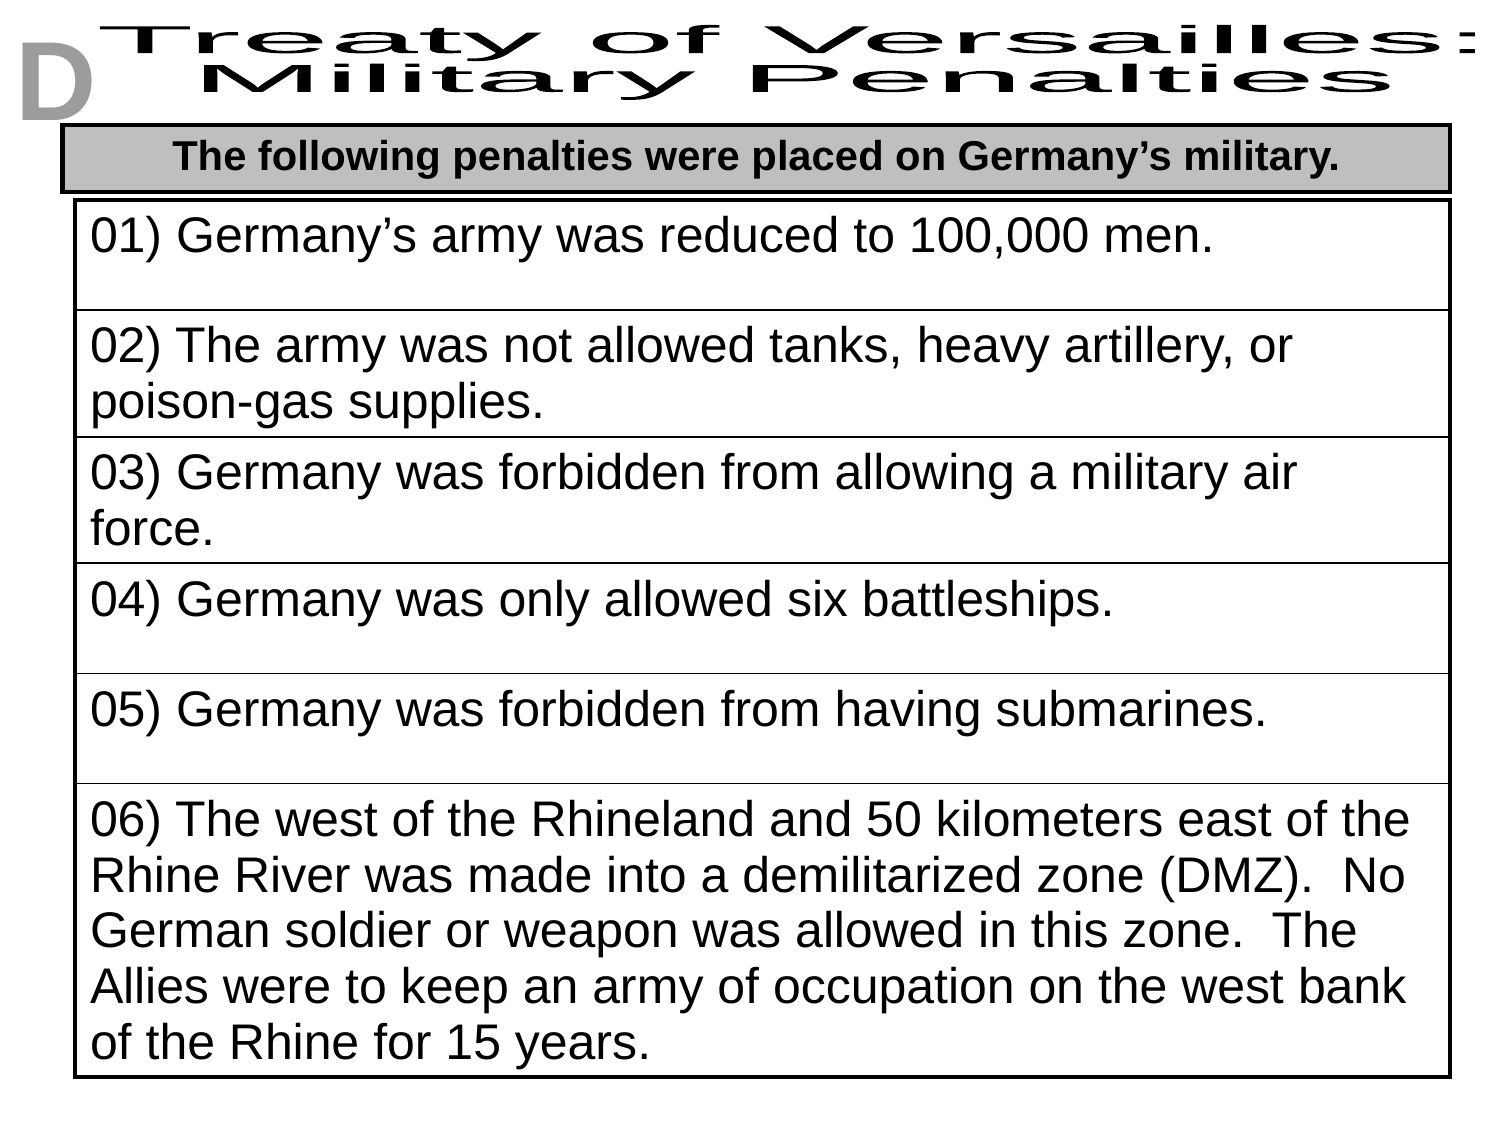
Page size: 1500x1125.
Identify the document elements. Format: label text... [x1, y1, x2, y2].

table_cell 05) Germany was forbidden from having submarines. [77, 674, 1448, 783]
table_cell 04) Germany was only allowed six battleships. [77, 564, 1448, 673]
table_header The following penalties were placed on Germany’s military. [65, 127, 1448, 190]
table_cell 02) The army was not allowed tanks, heavy artillery, or poison-gas supplies. [77, 311, 1448, 436]
table_cell 03) Germany was forbidden from allowing a military air force. [77, 438, 1448, 562]
table_header 01) Germany’s army was reduced to 100,000 men. [77, 202, 1448, 309]
text_box D [0, 0, 112, 150]
table_cell 06) The west of the Rhineland and 50 kilometers east of the Rhine River was made into a demilitarized zone (DMZ). No German soldier or weapon was allowed in this zone. The Allies were to keep an army of occupation on the west bank of the Rhine for 15 years. [77, 784, 1448, 1075]
